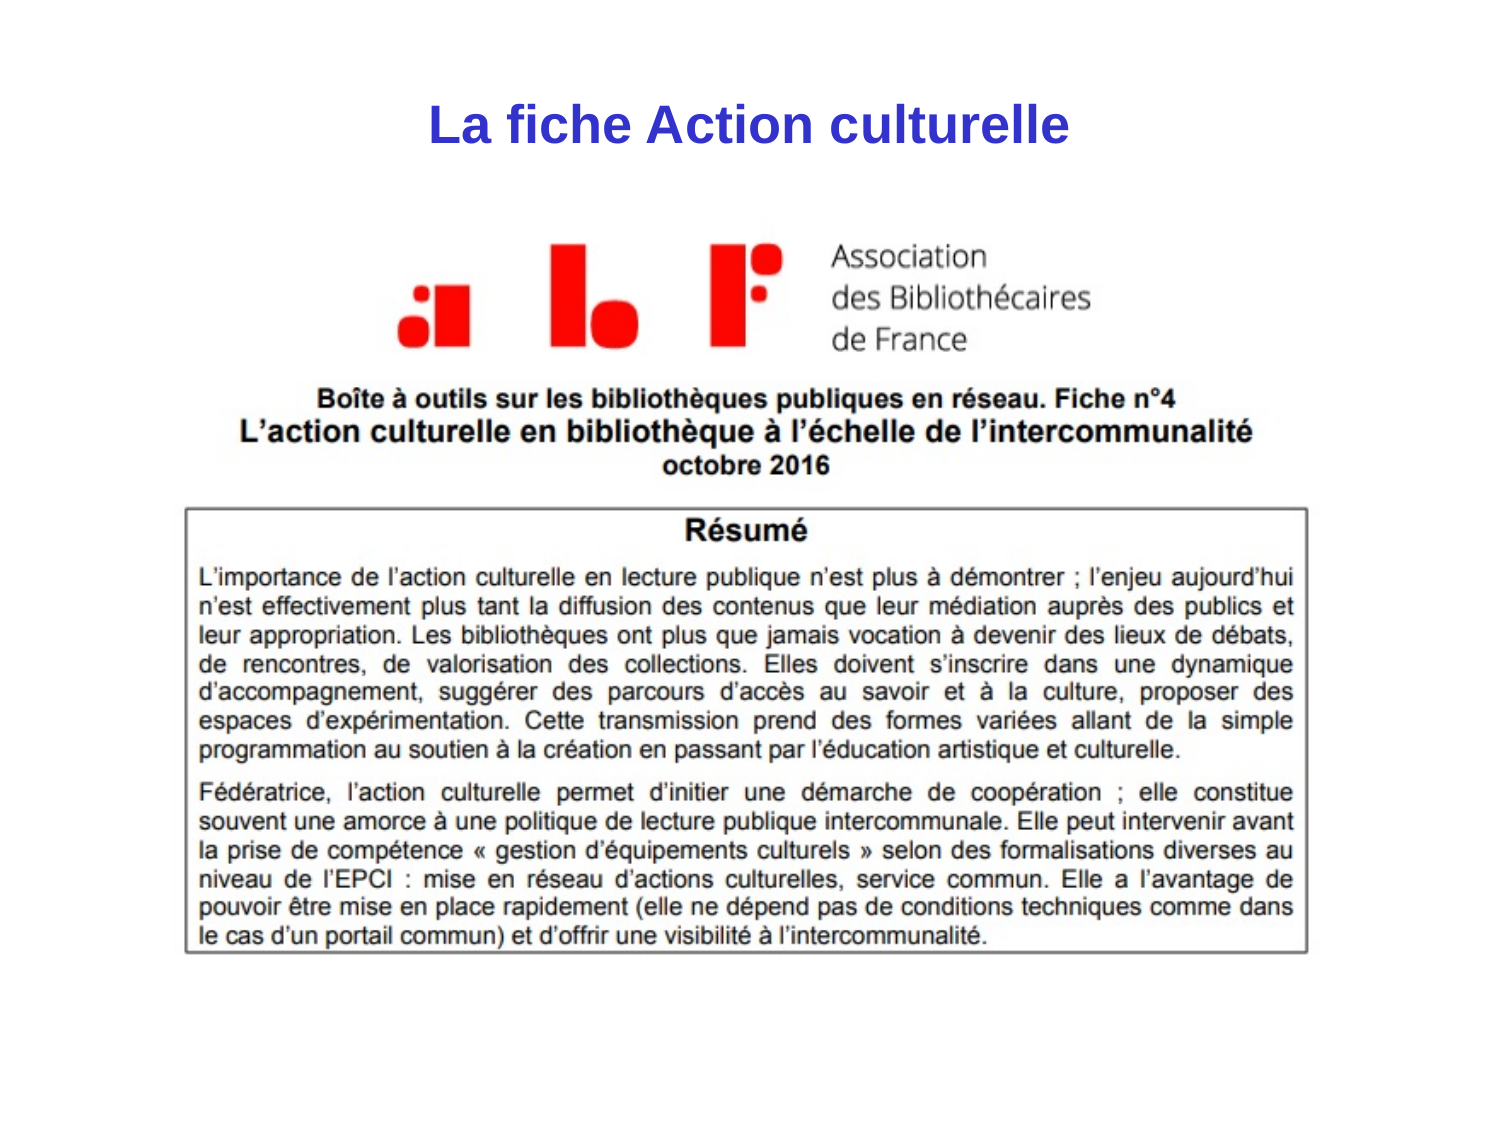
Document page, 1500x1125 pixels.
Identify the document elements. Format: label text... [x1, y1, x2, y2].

text_box La fiche Action culturelle [0, 0, 1500, 244]
picture [160, 217, 1336, 975]
